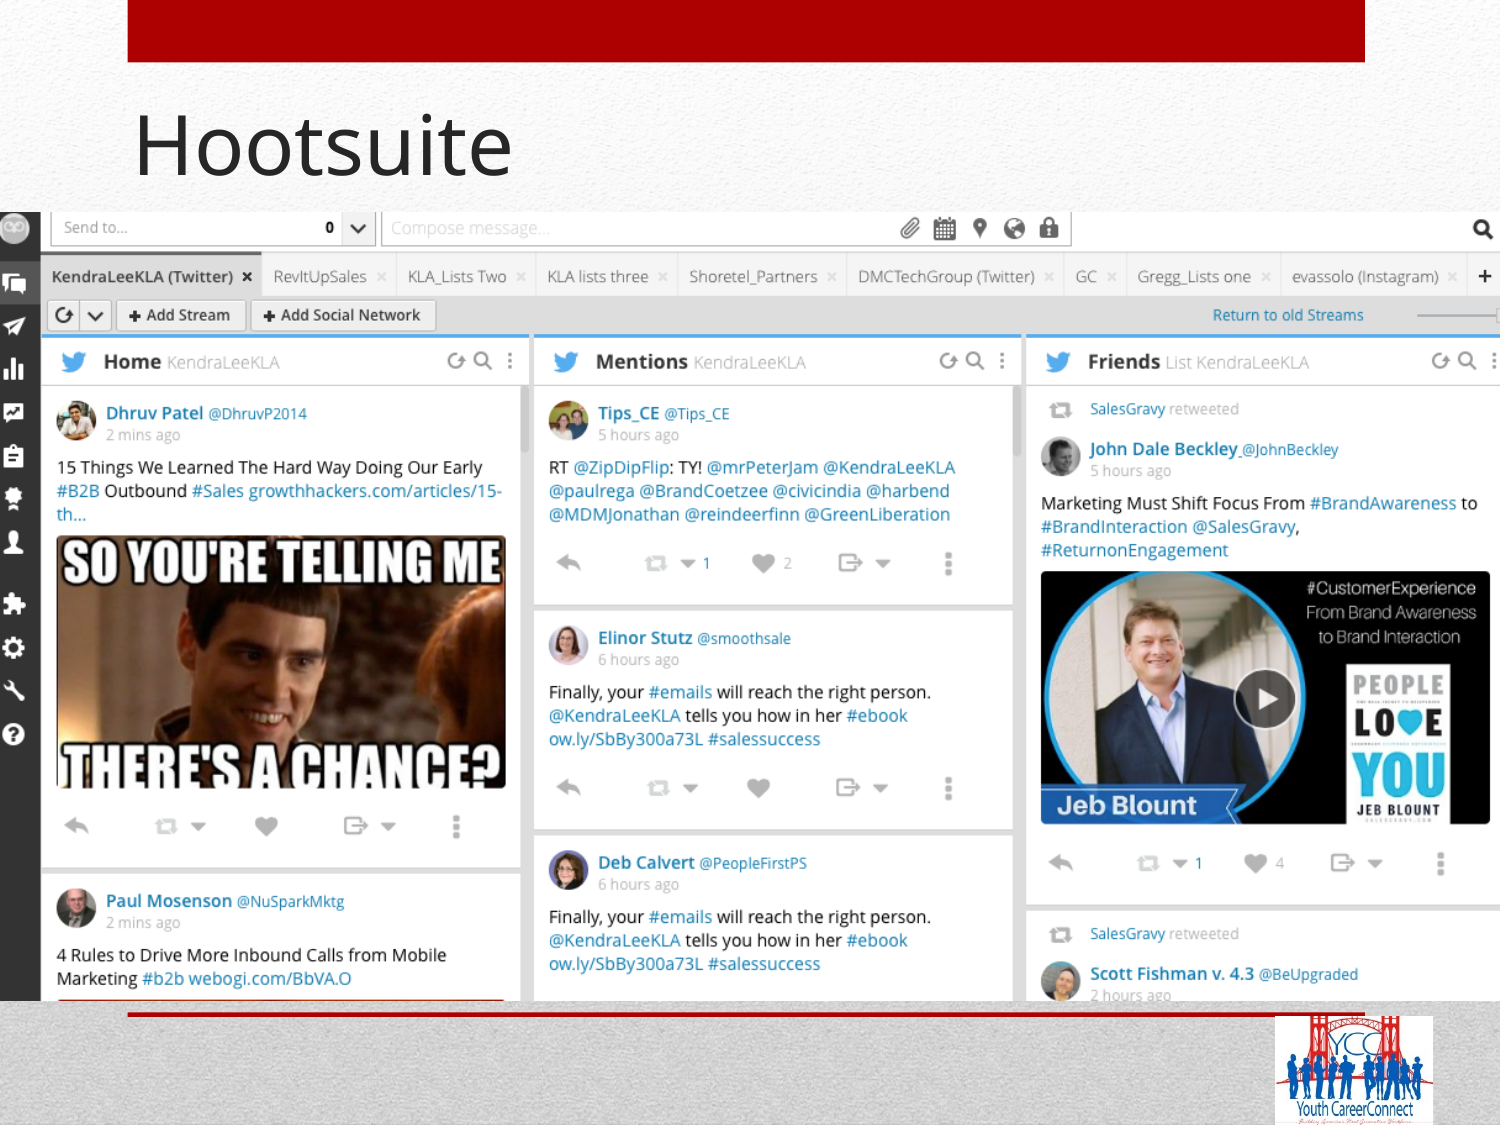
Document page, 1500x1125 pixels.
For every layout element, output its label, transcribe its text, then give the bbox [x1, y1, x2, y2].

picture [0, 0, 1500, 1125]
title Hootsuite [124, 0, 1376, 201]
